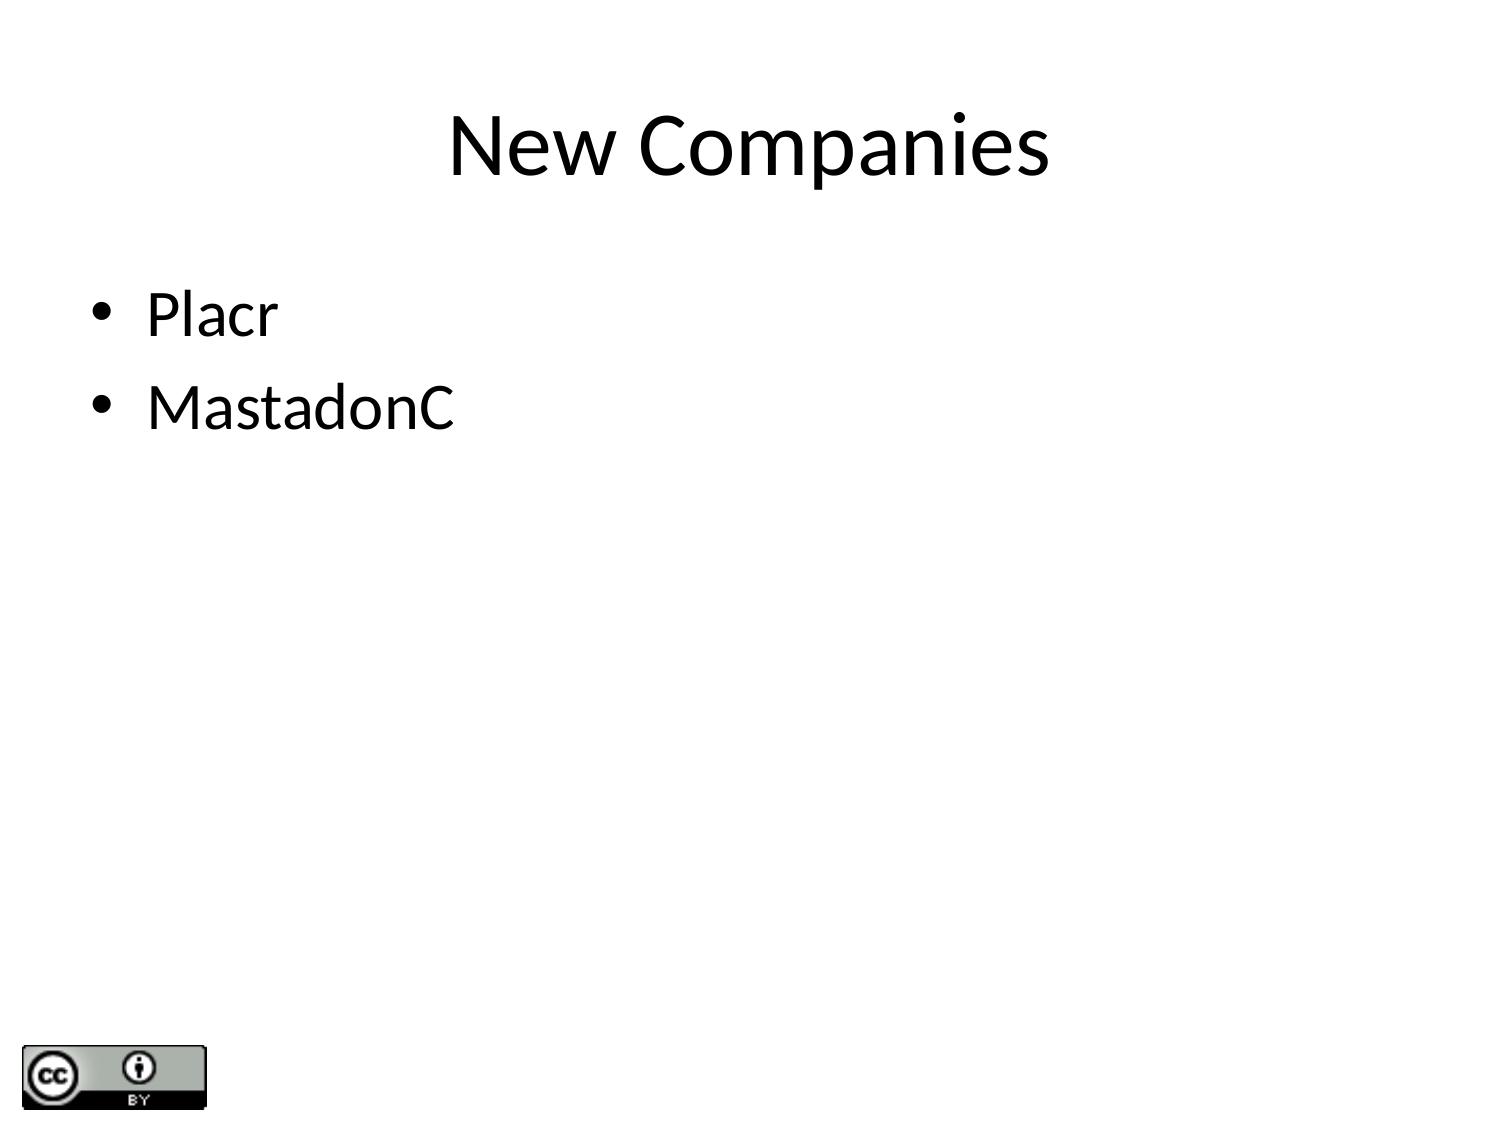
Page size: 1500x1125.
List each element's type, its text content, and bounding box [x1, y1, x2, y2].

list Placr MastadonC [75, 262, 1425, 1005]
picture [22, 1045, 207, 1110]
title New Companies [75, 45, 1425, 233]
